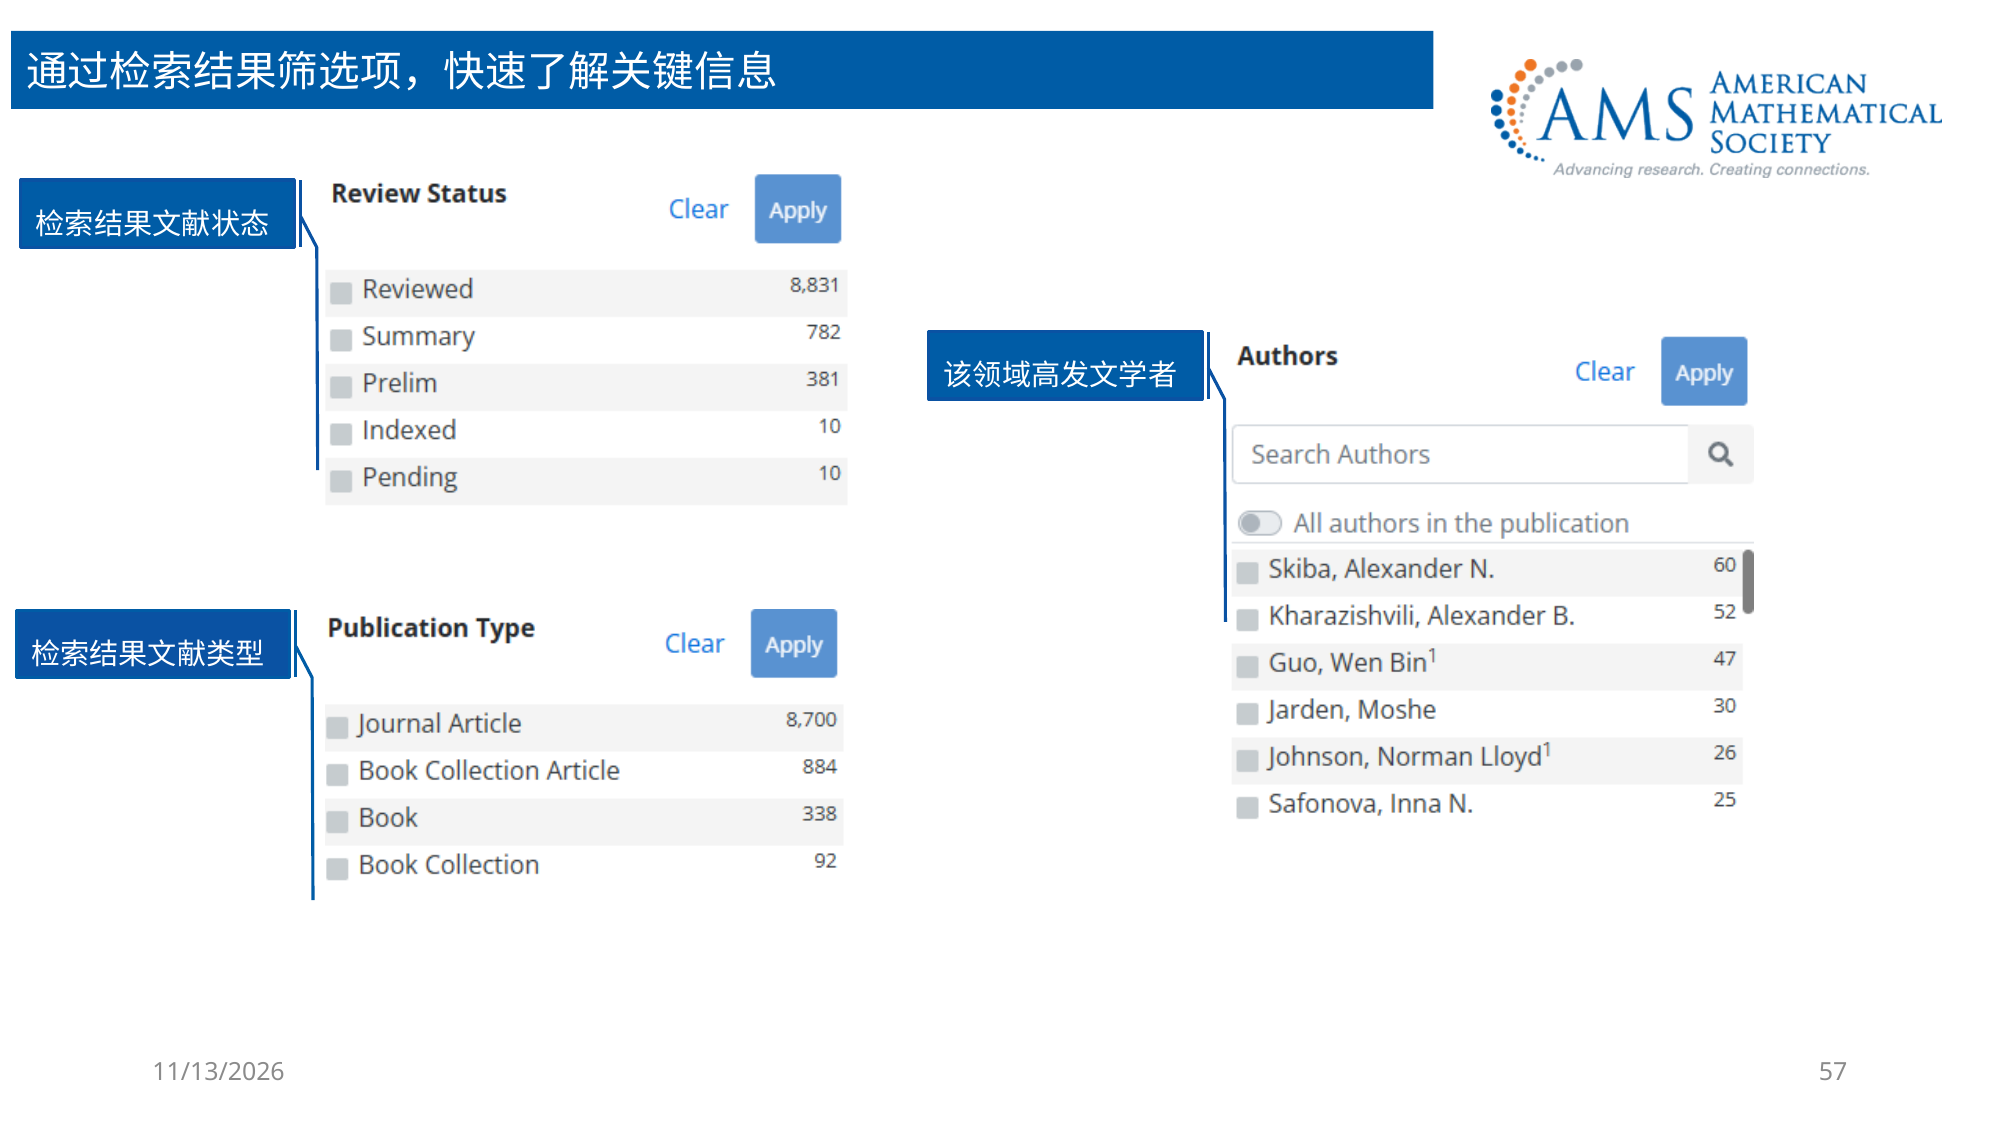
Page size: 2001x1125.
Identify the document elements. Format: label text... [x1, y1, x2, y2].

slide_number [137, 1042, 588, 1103]
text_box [928, 333, 1754, 827]
picture [1491, 59, 1942, 178]
slide_number 57 [1412, 1042, 1863, 1103]
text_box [20, 173, 854, 510]
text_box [16, 609, 850, 893]
text_box 通过检索结果筛选项，快速了解关键信息 [11, 30, 1434, 109]
